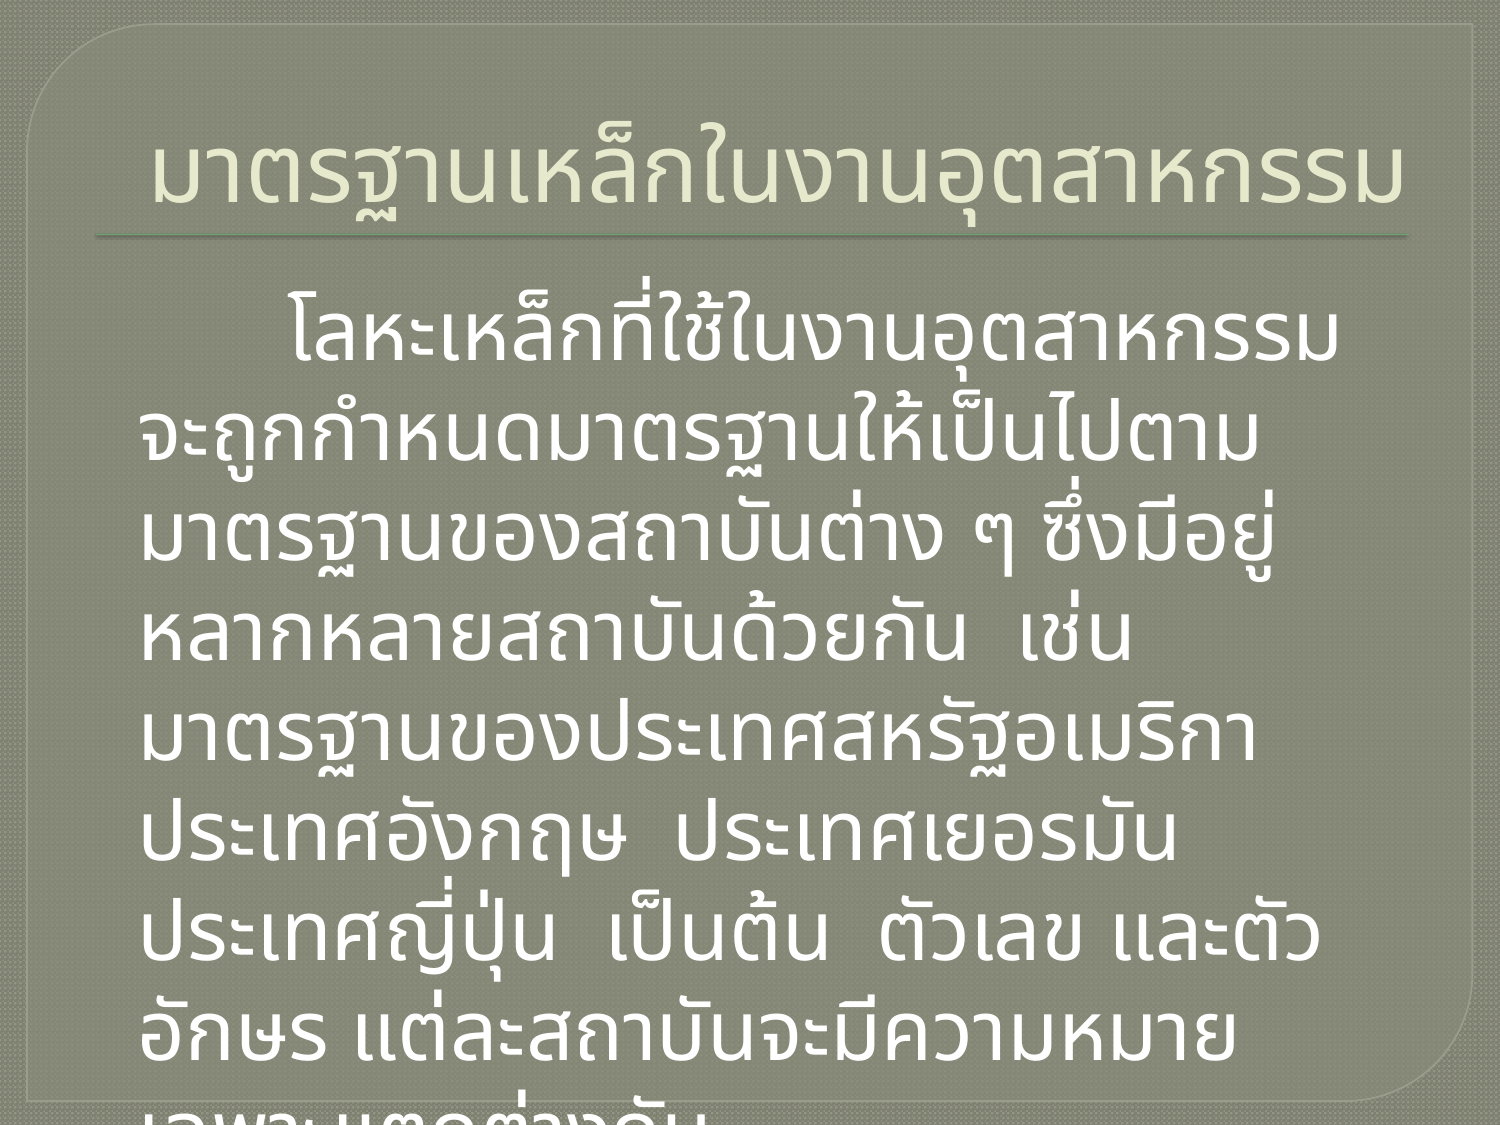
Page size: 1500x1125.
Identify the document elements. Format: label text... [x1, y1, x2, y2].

list โลหะเหล็กที่ใช้ในงานอุตสาหกรรม จะถูกกำหนดมาตรฐานให้เป็นไปตามมาตรฐานของสถาบันต่าง ๆ ซึ่งมีอยู่หลากหลายสถาบันด้วยกัน เช่น มาตรฐานของประเทศสหรัฐอเมริกา ประเทศอังกฤษ ประเทศเยอรมัน ประเทศญี่ปุ่น เป็นต้น ตัวเลข และตัวอักษร แต่ละสถาบันจะมีความหมายเฉพาะแตกต่างกัน [75, 270, 1425, 1013]
title มาตรฐานเหล็กในงานอุตสาหกรรม [75, 41, 1425, 230]
